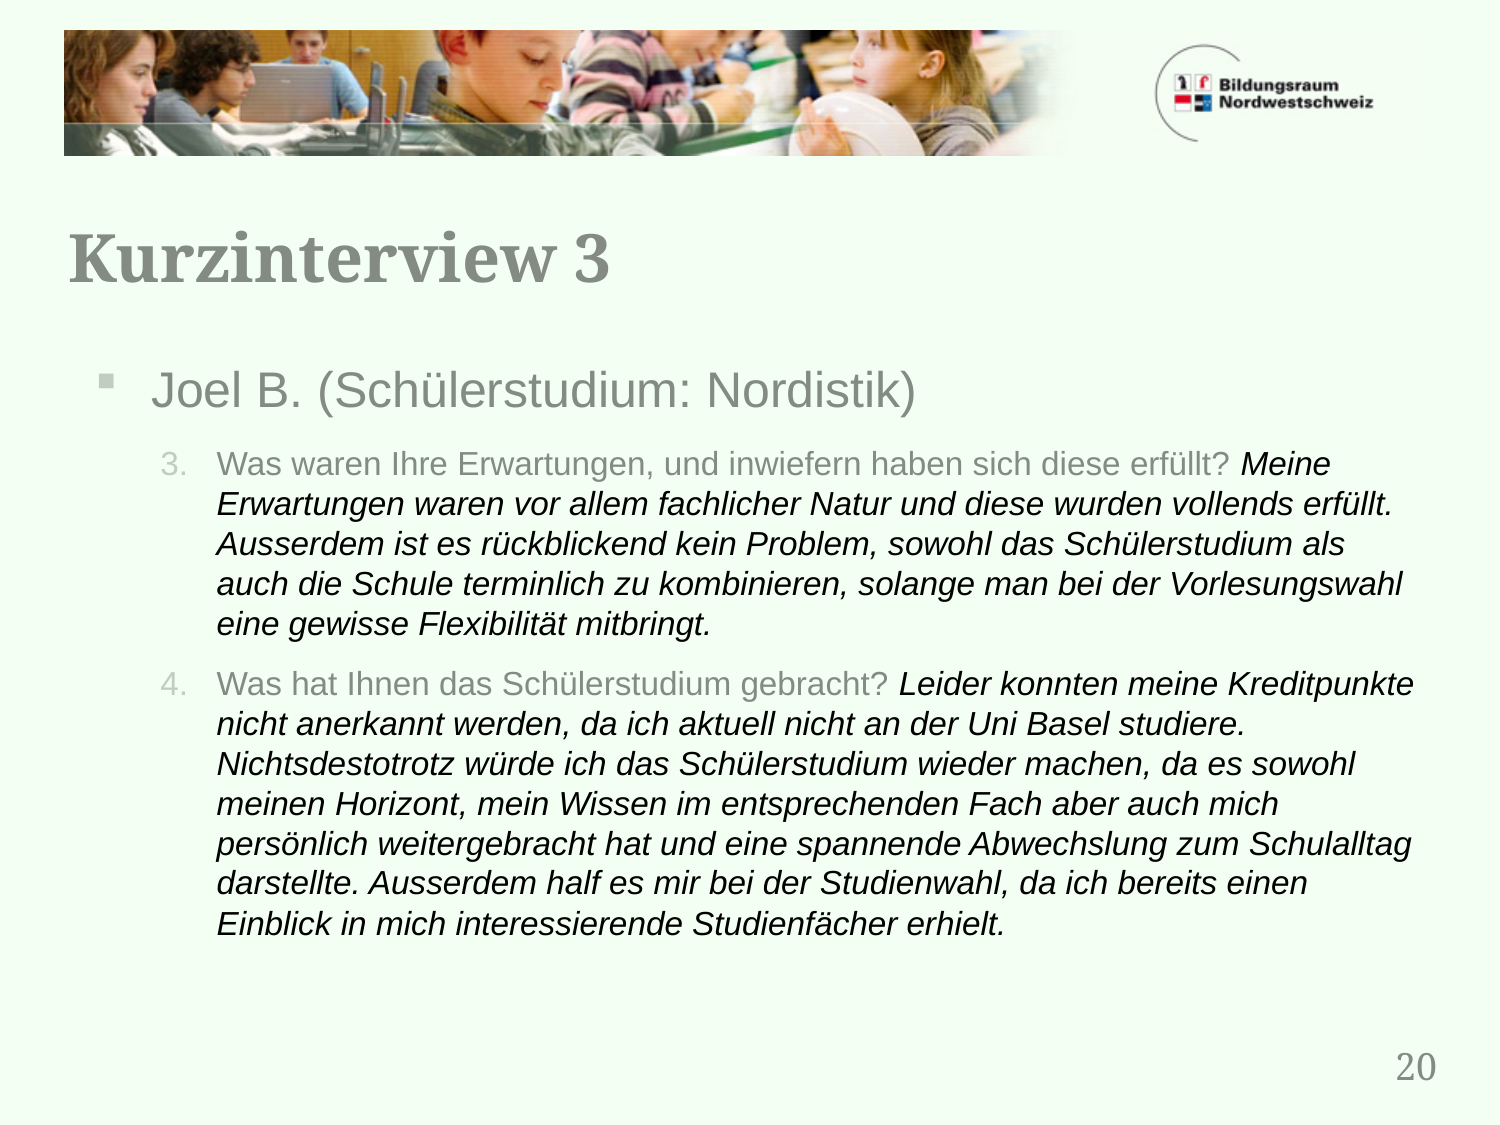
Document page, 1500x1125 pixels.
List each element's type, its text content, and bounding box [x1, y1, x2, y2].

list Joel B. (Schülerstudium: Nordistik) Was waren Ihre Erwartungen, und inwiefern haben sich diese erfüllt? Meine Erwartungen waren vor allem fachlicher Natur und diese wurden vollends erfüllt. Ausserdem ist es rückblickend kein Problem, sowohl das Schülerstudium als auch die Schule terminlich zu kombinieren, solange man bei der Vorlesungswahl eine gewisse Flexibilität mitbringt. Was hat Ihnen das Schülerstudium gebracht? Leider konnten meine Kreditpunkte nicht anerkannt werden, da ich aktuell nicht an der Uni Basel studiere. Nichtsdestotrotz würde ich das Schülerstudium wieder machen, da es sowohl meinen Horizont, mein Wissen im entsprechenden Fach aber auch mich persönlich weitergebracht hat und eine spannende Abwechslung zum Schulalltag darstellte. Ausserdem half es mir bei der Studienwahl, da ich bereits einen Einblick in mich interessierende Studienfächer erhielt. [64, 350, 1447, 1035]
title Kurzinterview 3 [53, 196, 1426, 315]
picture [64, 30, 1425, 156]
slide_number 20 [1139, 1034, 1453, 1094]
